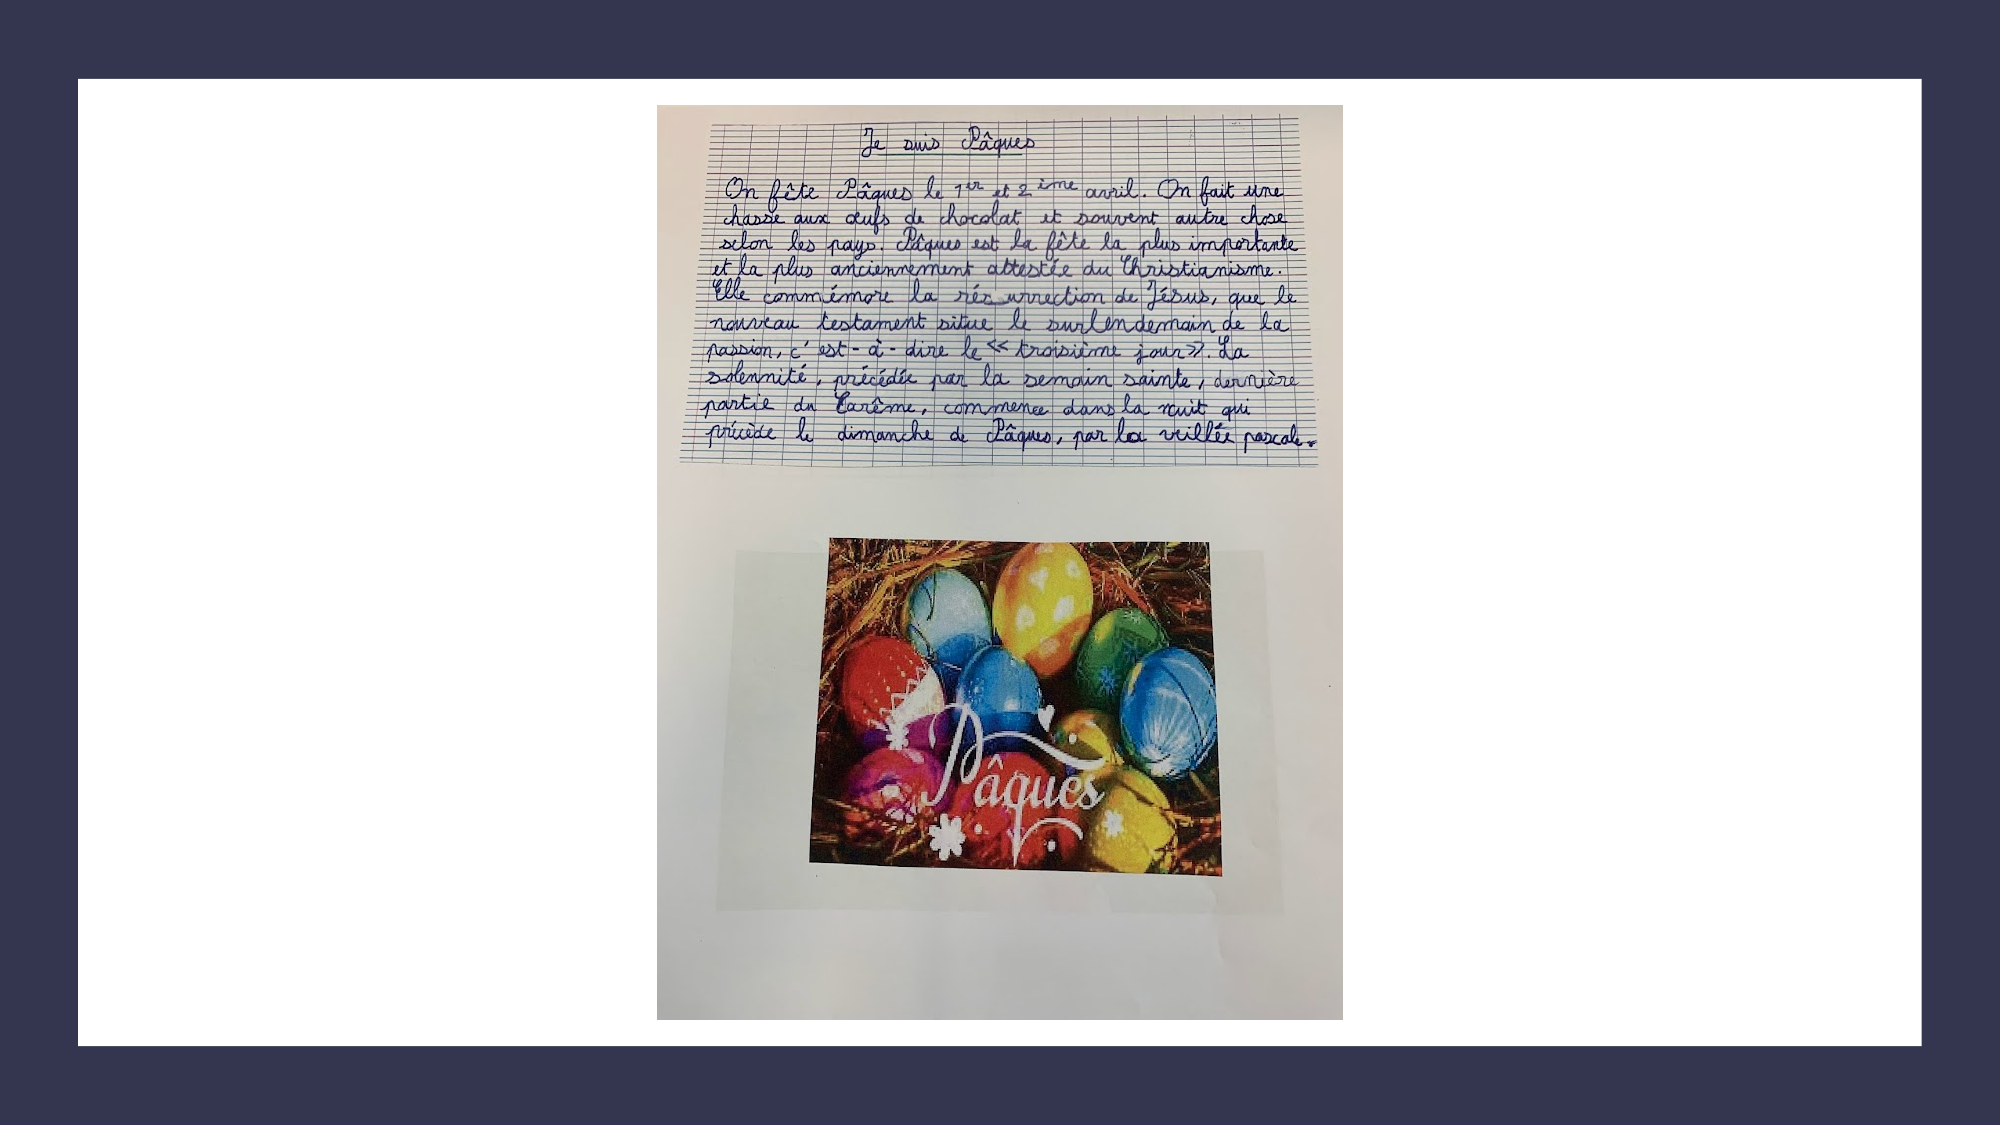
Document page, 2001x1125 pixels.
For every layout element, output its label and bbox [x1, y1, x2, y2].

text_box [0, 0, 2000, 1125]
picture [657, 105, 1343, 1020]
text_box [77, 78, 1923, 1047]
